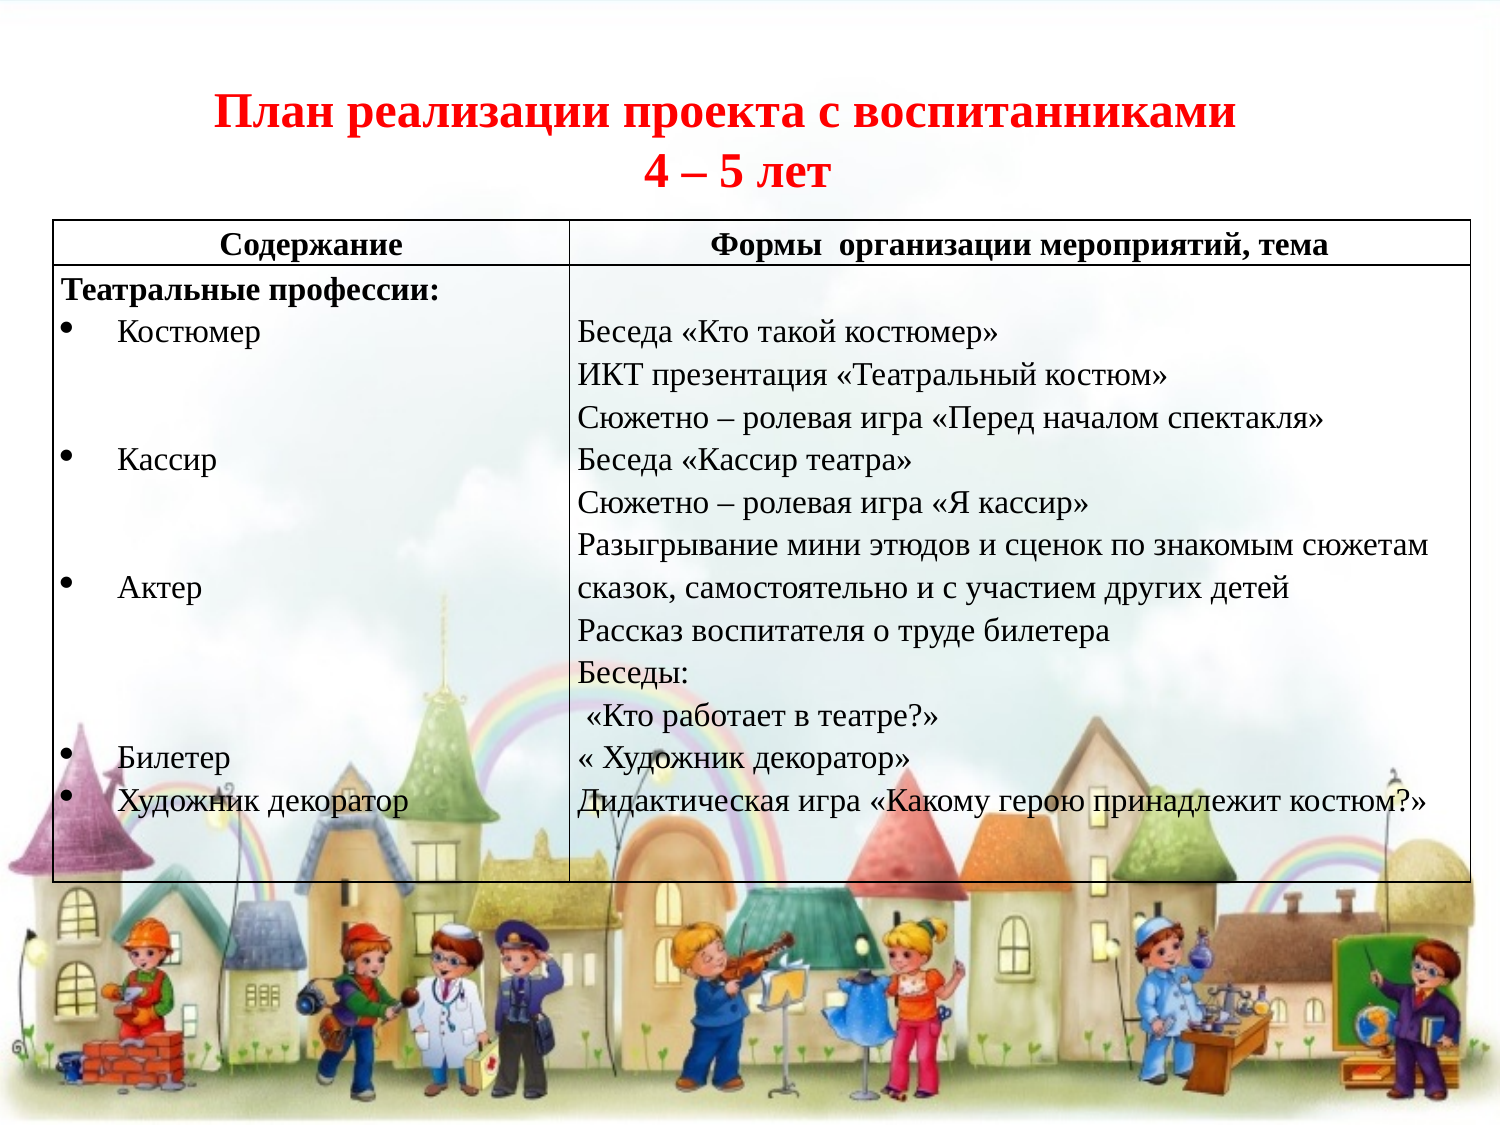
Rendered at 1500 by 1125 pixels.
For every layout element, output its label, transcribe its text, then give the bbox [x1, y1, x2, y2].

picture [0, 0, 1500, 1125]
table_header Содержание [54, 221, 569, 264]
table_cell Театральные профессии: Костюмер Кассир Актер Билетер Художник декоратор [54, 266, 569, 881]
table_header Формы организации мероприятий, тема [570, 221, 1470, 264]
table_cell Беседа «Кто такой костюмер» ИКТ презентация «Театральный костюм» Сюжетно – ролевая игра «Перед началом спектакля» Беседа «Кассир театра» Сюжетно – ролевая игра «Я кассир» Разыгрывание мини этюдов и сценок по знакомым сюжетам сказок, самостоятельно и с участием других детей Рассказ воспитателя о труде билетера Беседы: «Кто работает в театре?» « Художник декоратор» Дидактическая игра «Какому герою принадлежит костюм?» [570, 266, 1470, 881]
title План реализации проекта с воспитанниками 4 – 5 лет [100, 54, 1376, 219]
